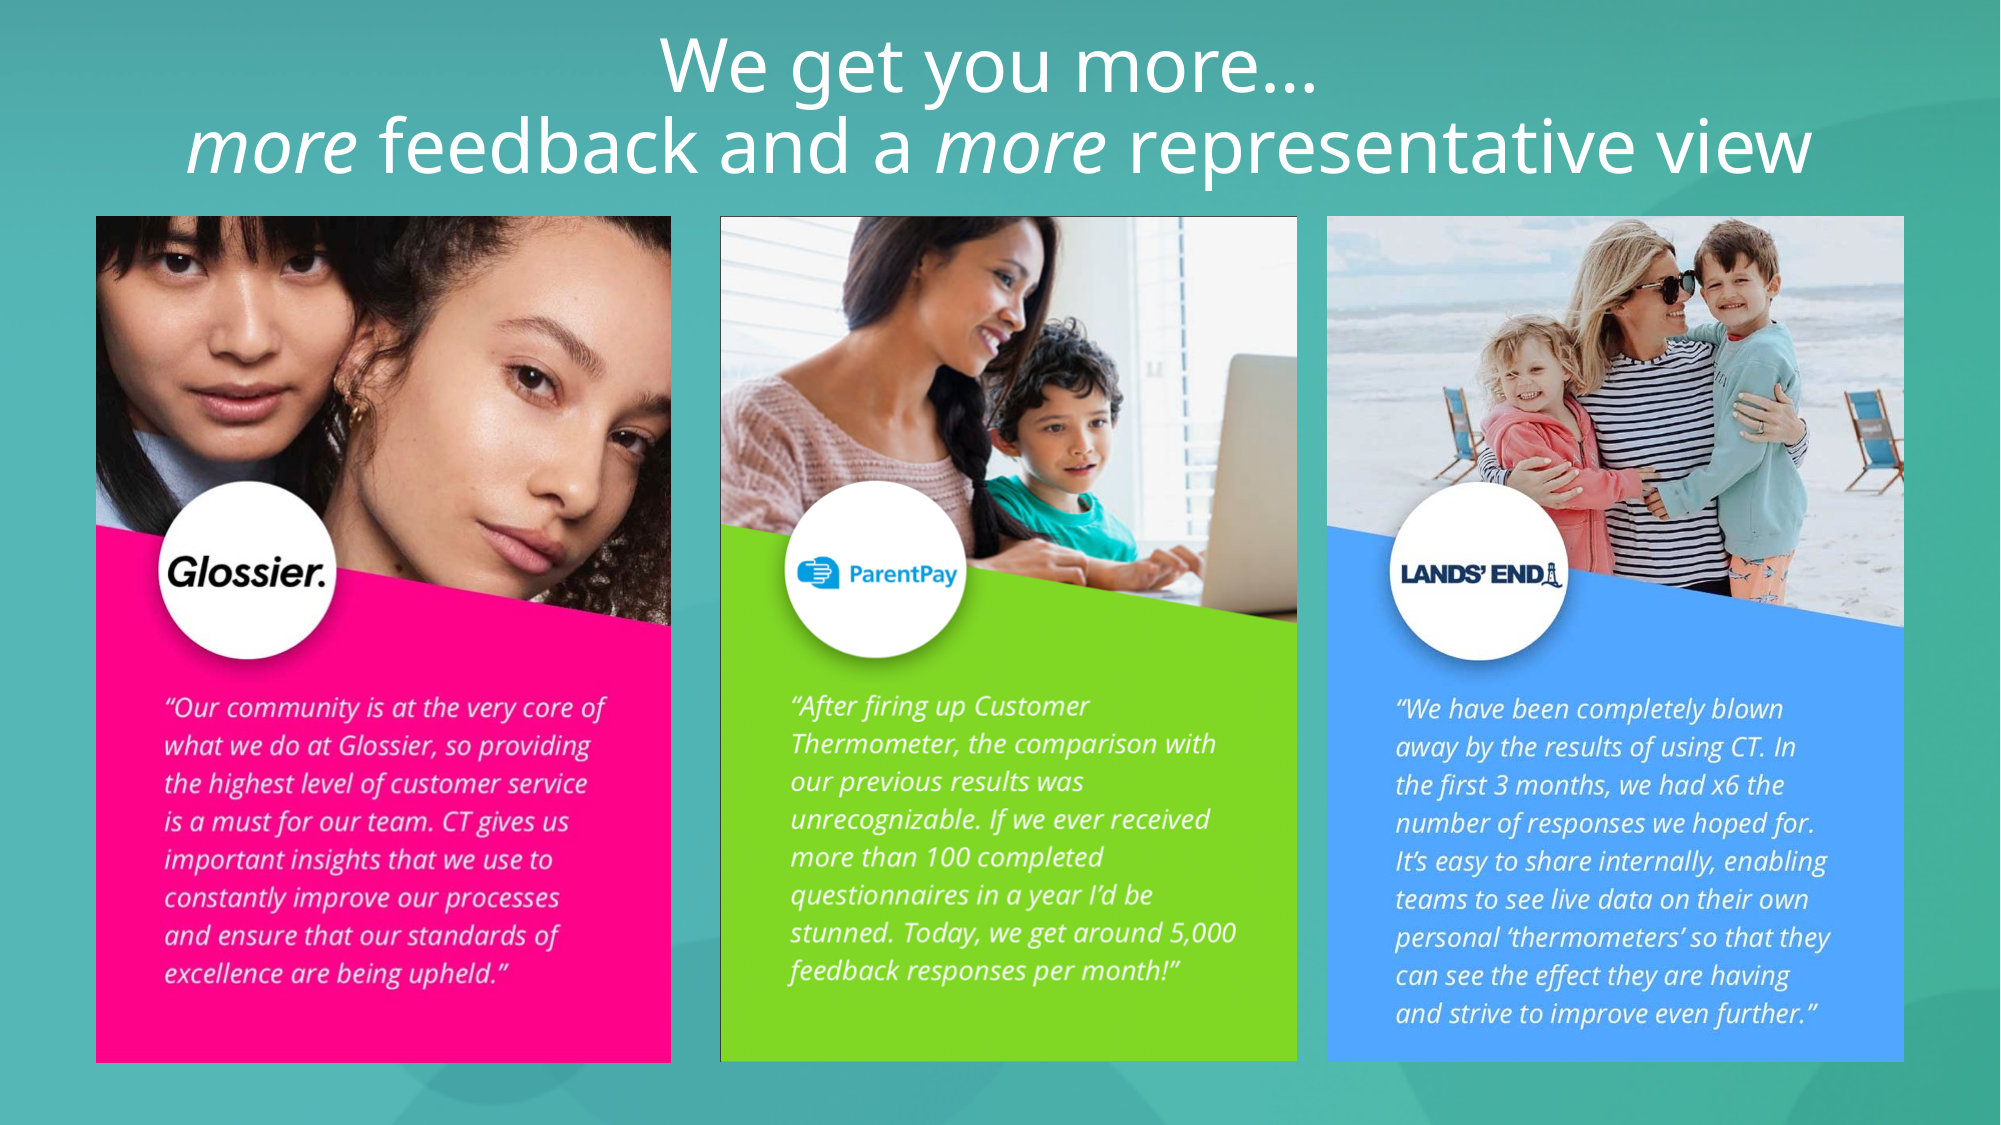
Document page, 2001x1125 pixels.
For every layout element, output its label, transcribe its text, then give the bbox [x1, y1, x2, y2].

title We get you more… more feedback and a more representative view [136, 0, 1863, 218]
picture [0, 0, 2001, 1125]
